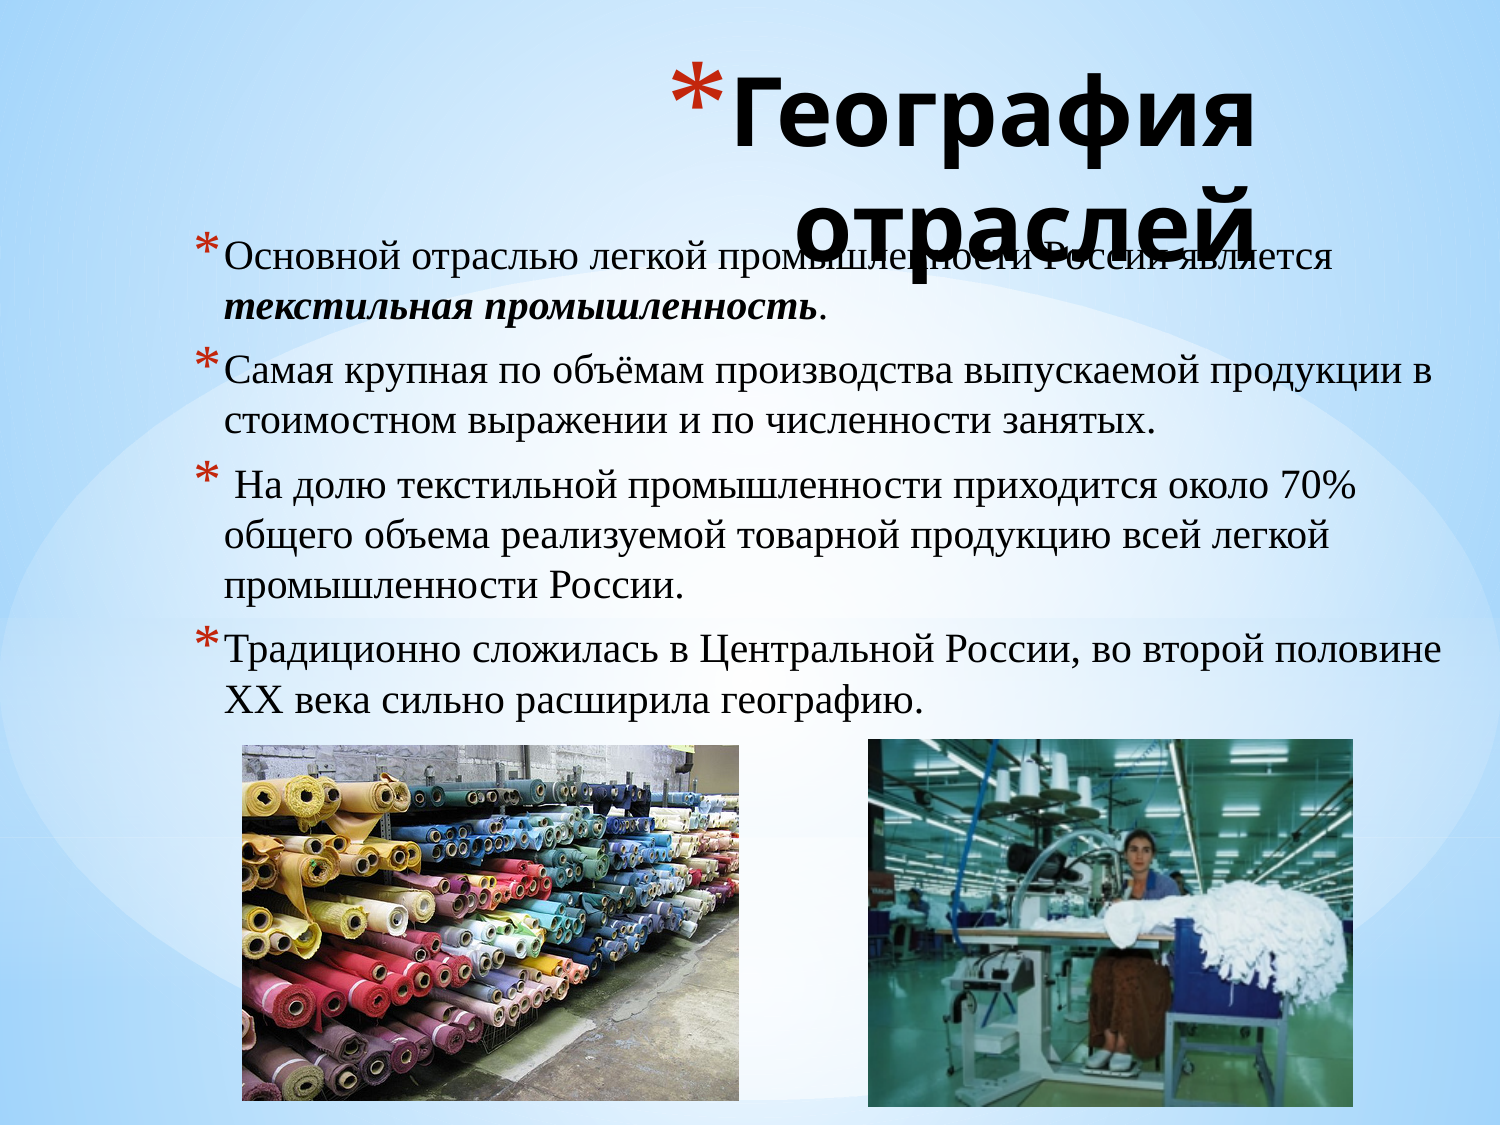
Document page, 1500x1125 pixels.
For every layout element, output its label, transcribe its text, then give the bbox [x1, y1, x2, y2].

picture [241, 745, 739, 1102]
title География отраслей [206, 42, 1275, 219]
picture [867, 739, 1353, 1108]
list Основной отраслью легкой промышленности России является текстильная промышленность. Самая крупная по объёмам производства выпускаемой продукции в стоимостном выражении и по численности занятых. На долю текстильной промышленности приходится около 70% общего объема реализуемой товарной продукцию всей легкой промышленности России. Традиционно сложилась в Центральной России, во второй половине ХХ века сильно расширила географию. [171, 219, 1471, 991]
